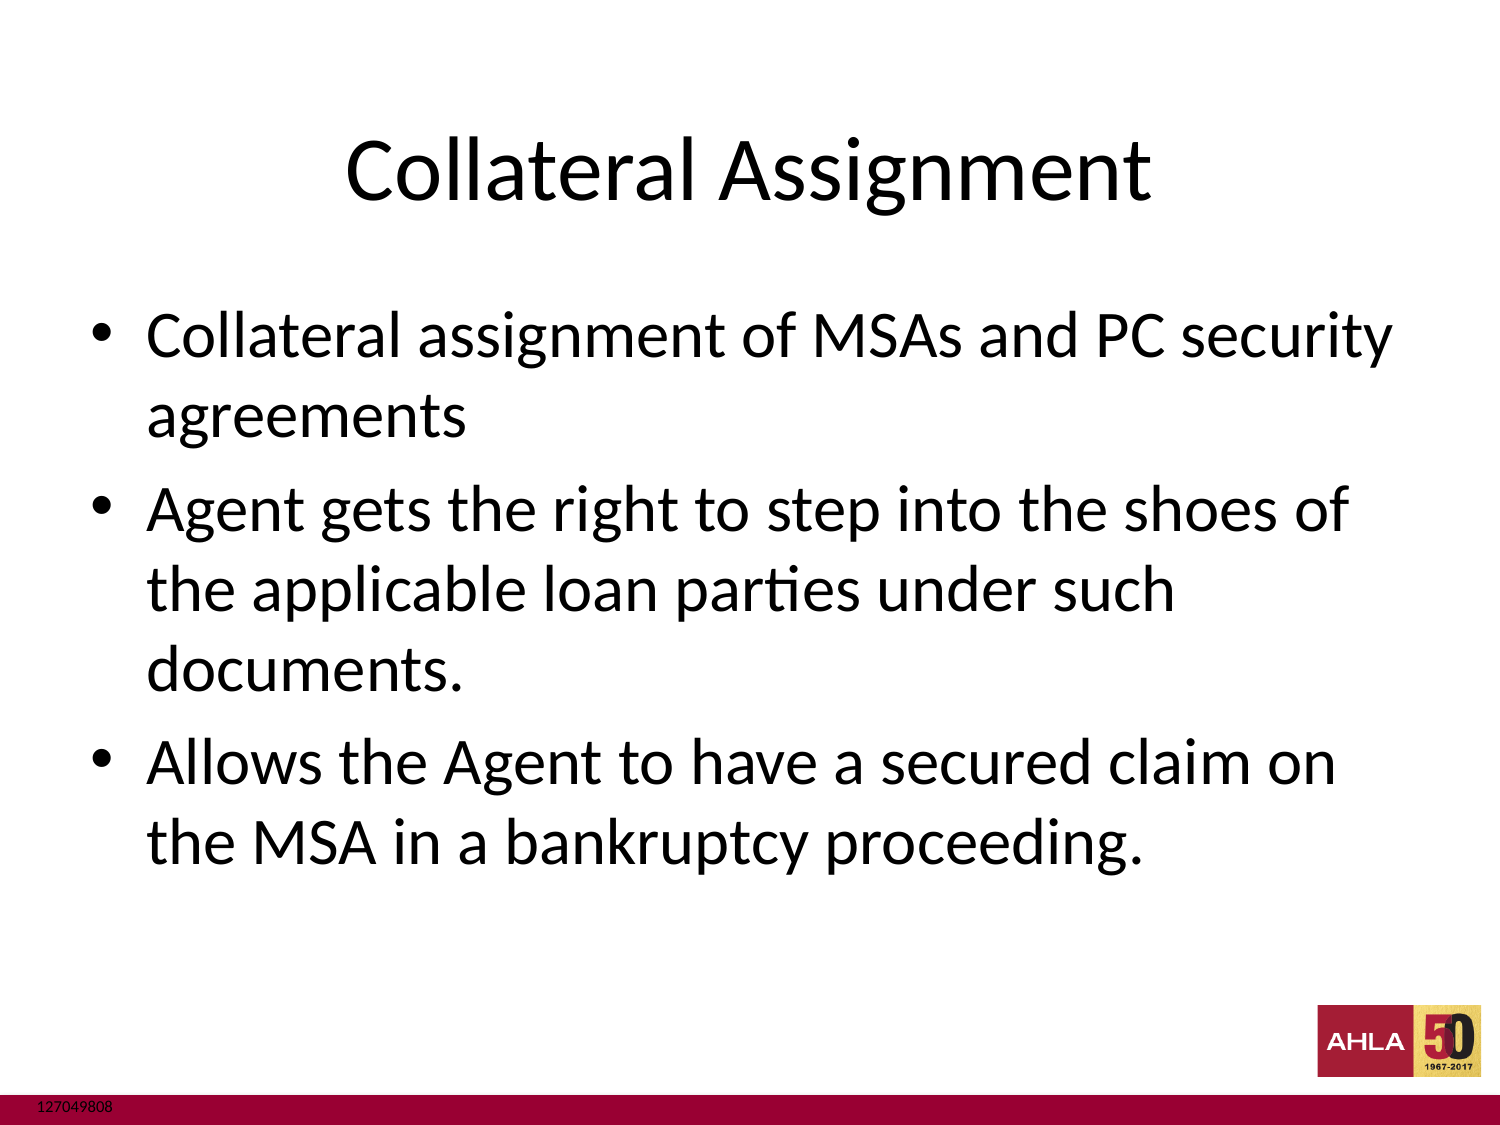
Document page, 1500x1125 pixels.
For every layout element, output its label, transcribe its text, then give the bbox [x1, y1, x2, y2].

title Collateral Assignment [75, 95, 1425, 233]
list Collateral assignment of MSAs and PC security agreements Agent gets the right to step into the shoes of the applicable loan parties under such documents. Allows the Agent to have a secured claim on the MSA in a bankruptcy proceeding. [75, 283, 1425, 937]
